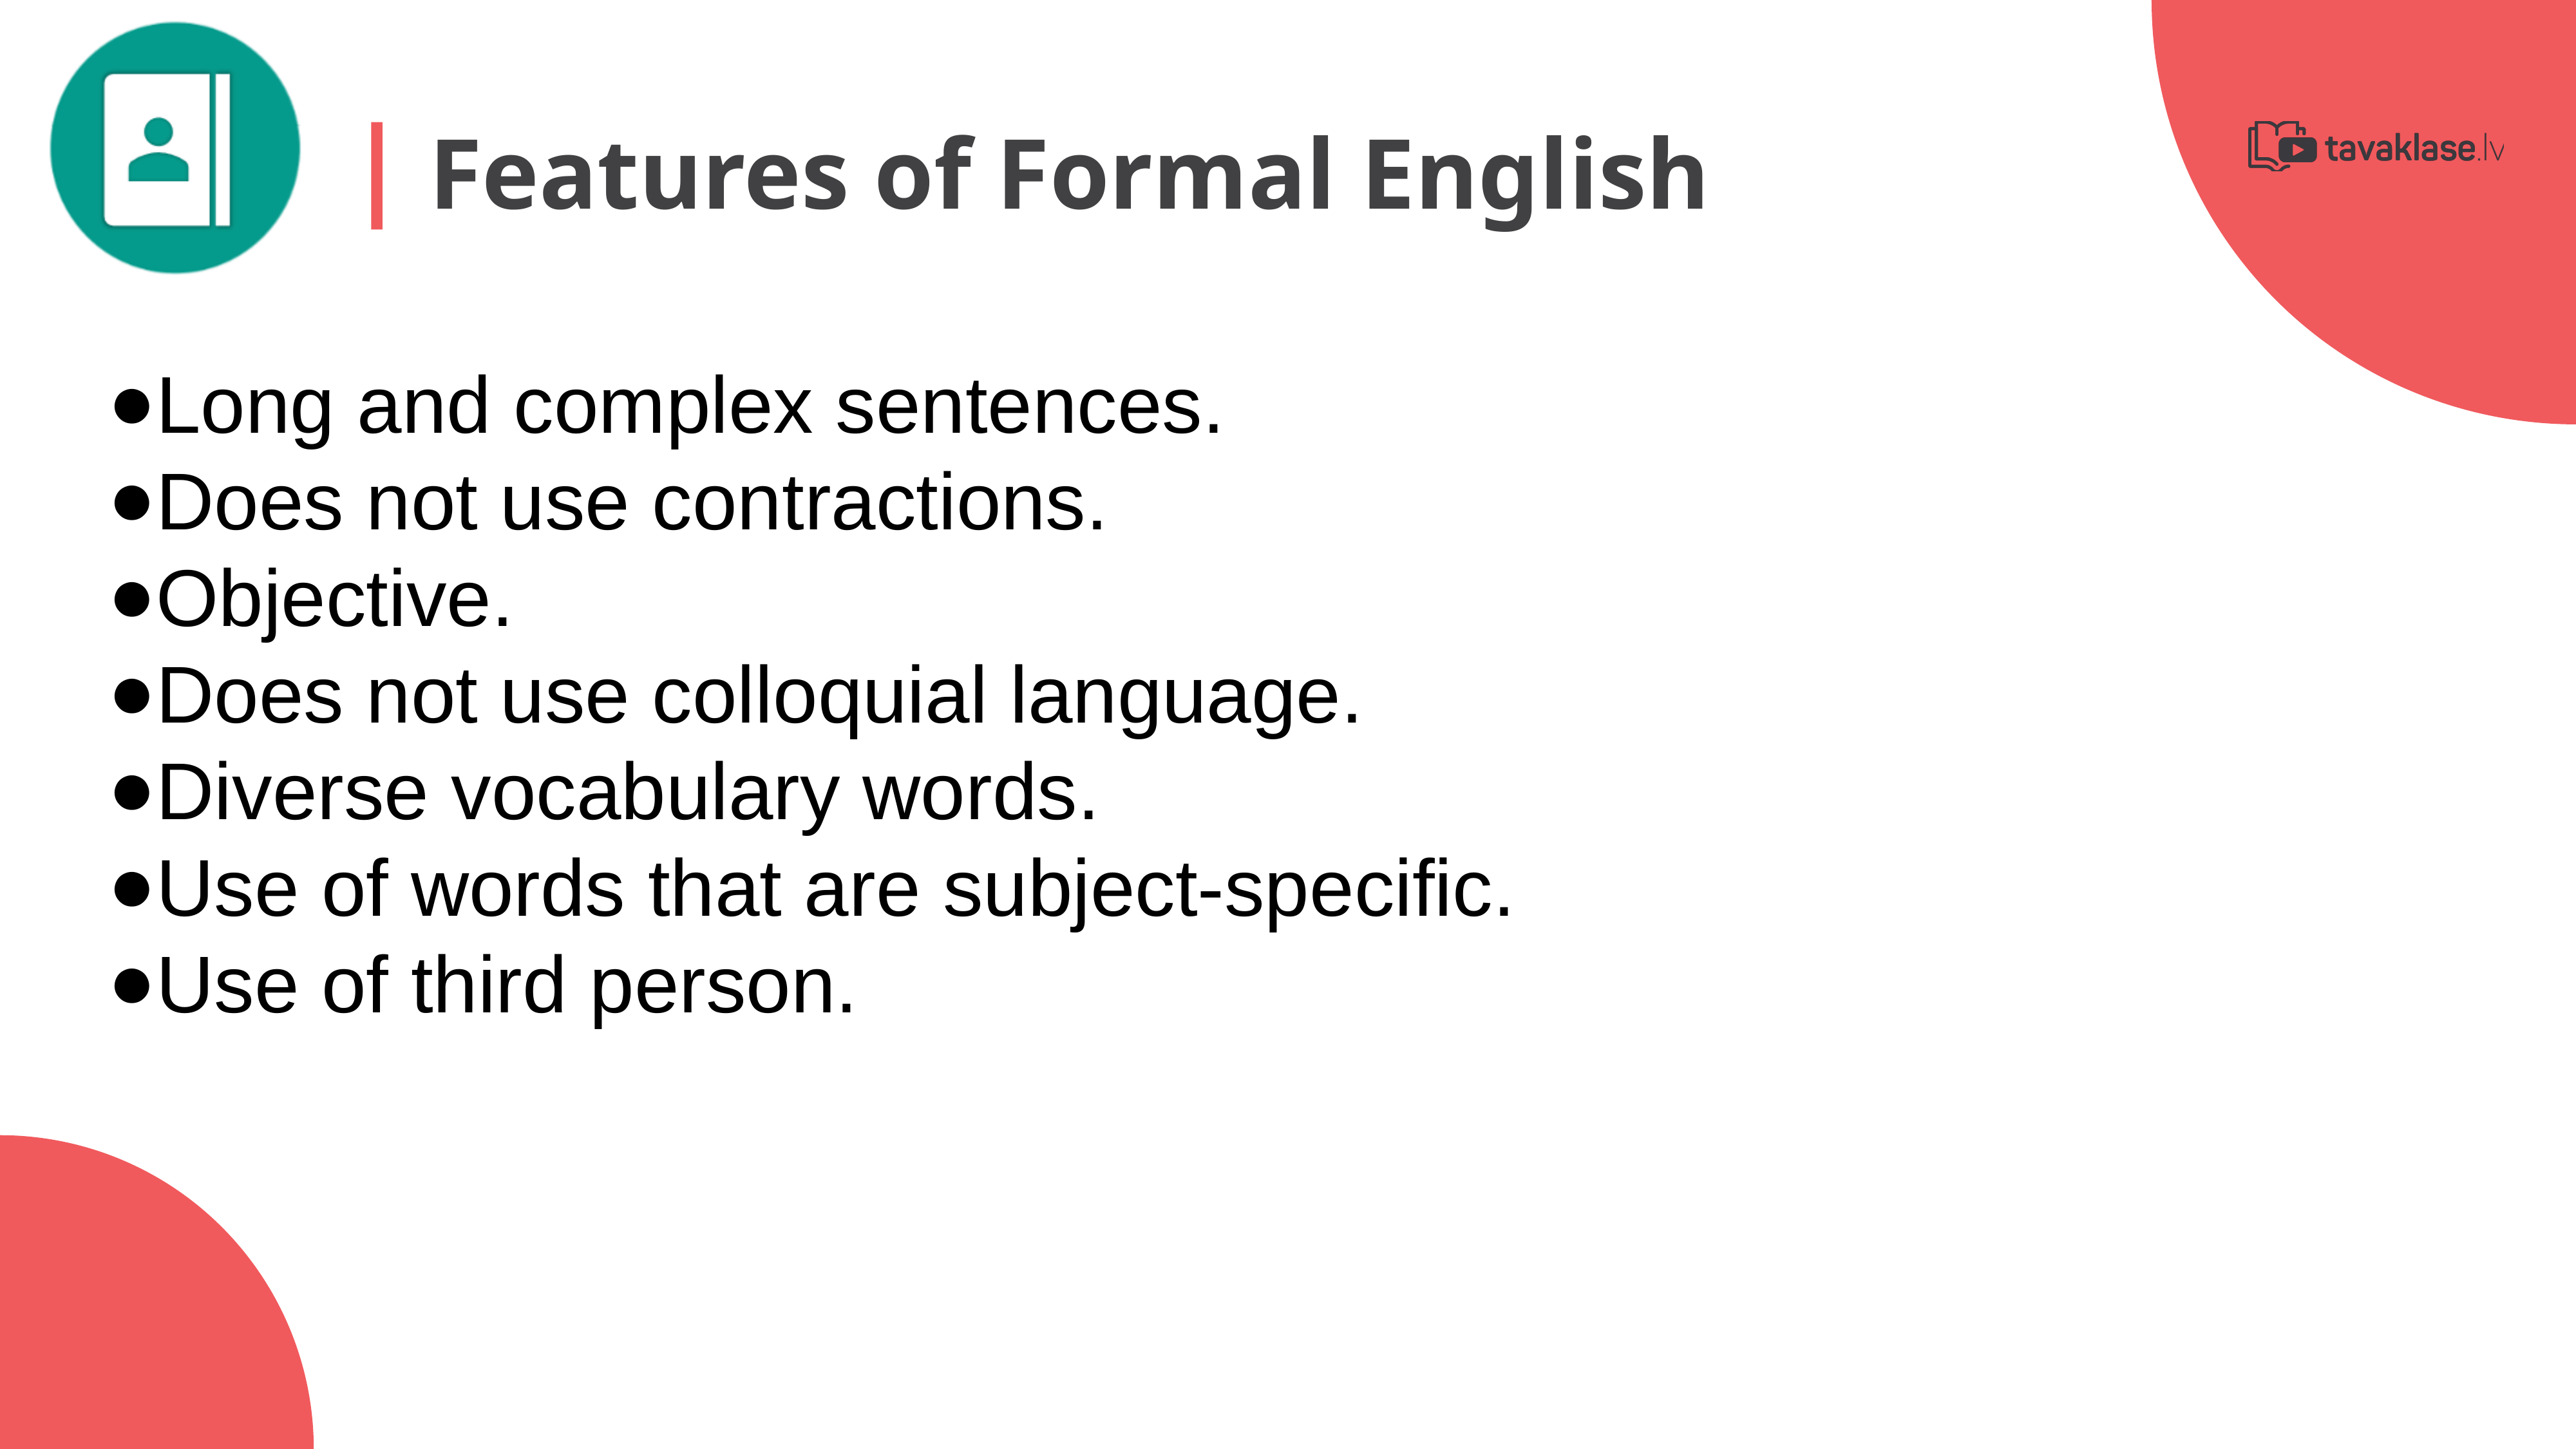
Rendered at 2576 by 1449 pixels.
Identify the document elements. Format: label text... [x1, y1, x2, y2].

picture [25, 10, 325, 287]
text_box Long and complex sentences. Does not use contractions. Objective. Does not use colloquial language. Diverse vocabulary words. Use of words that are subject-specific. Use of third person. [98, 343, 2506, 1039]
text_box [371, 122, 2127, 230]
picture [2248, 121, 2504, 171]
